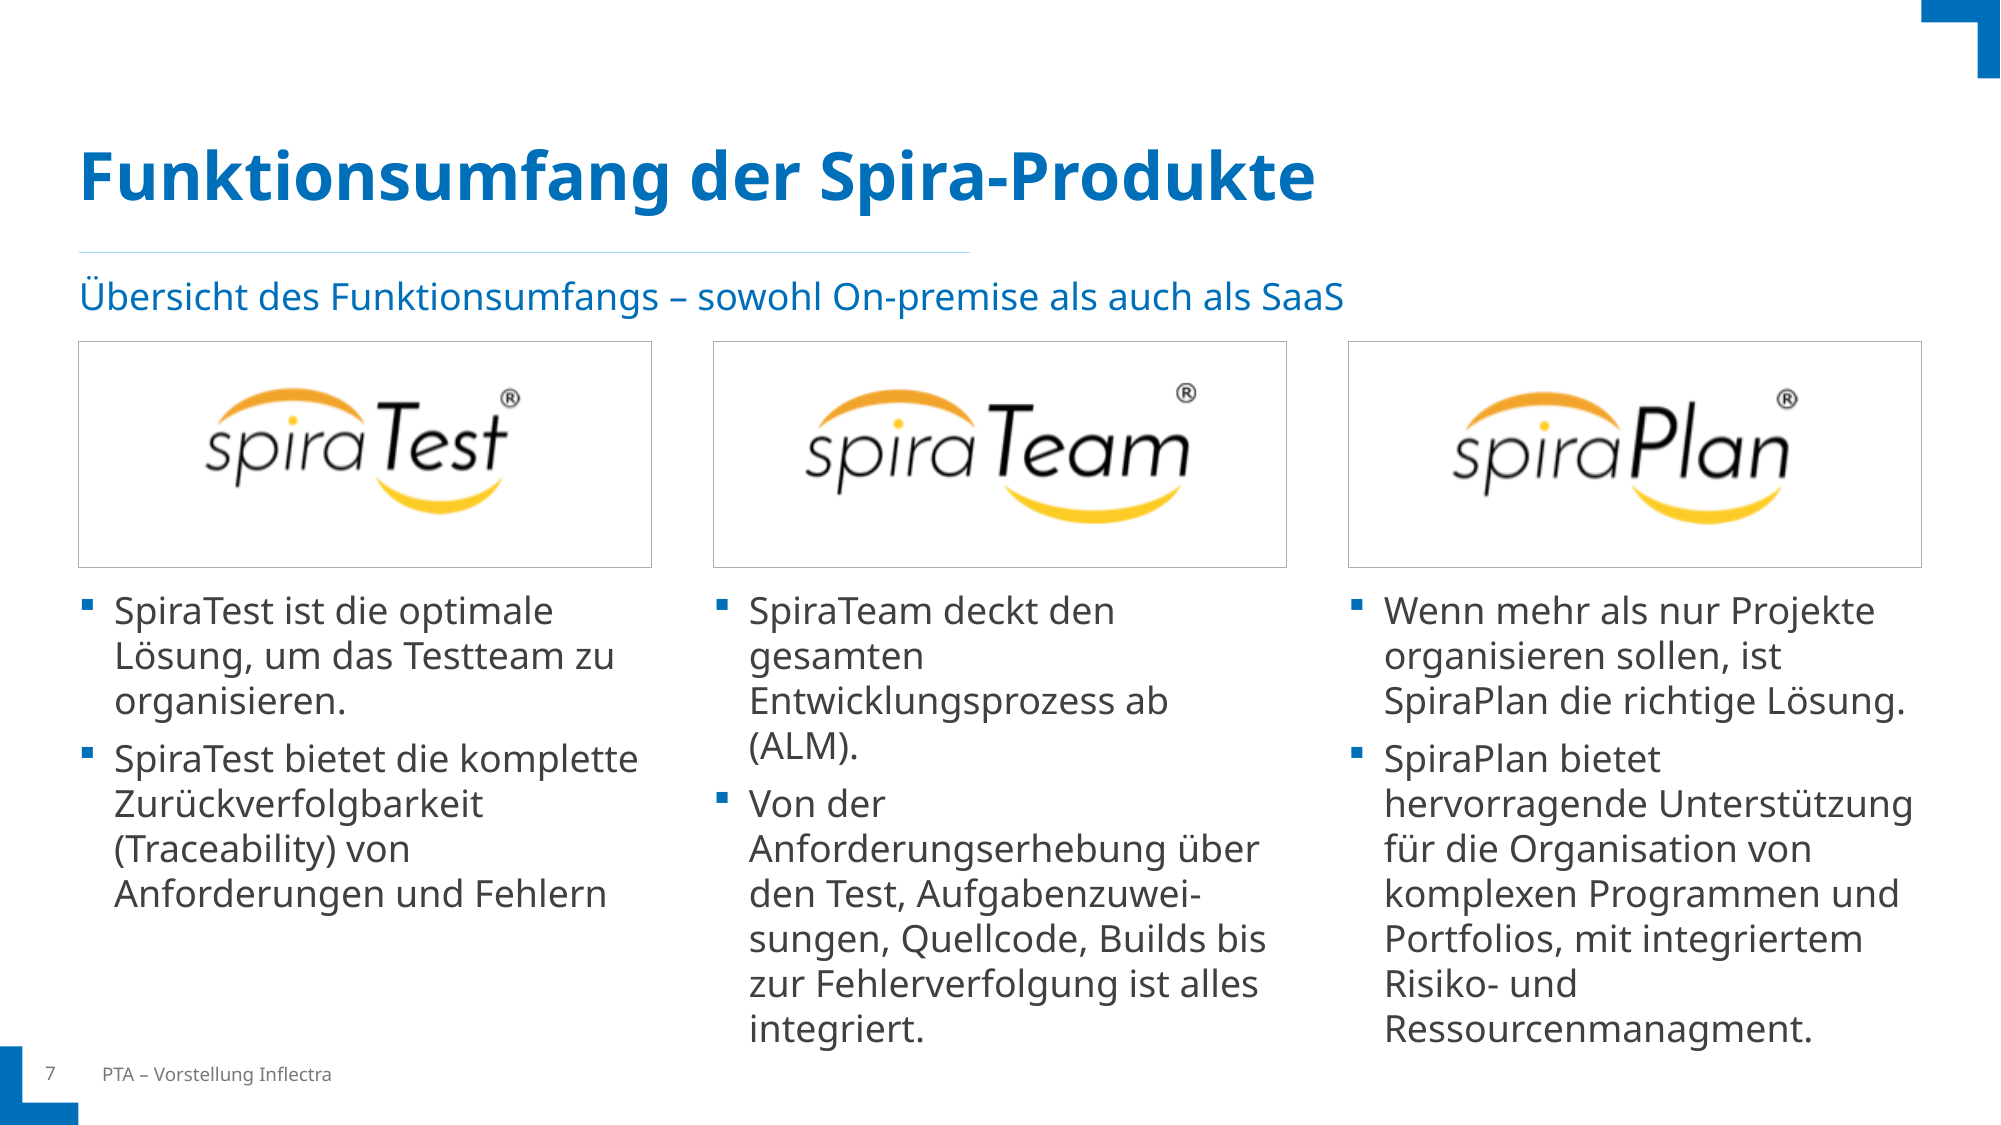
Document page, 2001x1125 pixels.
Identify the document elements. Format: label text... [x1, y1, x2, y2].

list Übersicht des Funktionsumfangs – sowohl On-premise als auch als SaaS [78, 273, 1922, 322]
picture [1435, 364, 1835, 545]
picture [184, 364, 546, 545]
text_box SpiraTeam deckt den gesamten Entwicklungsprozess ab (ALM). Von der Anforderungserhebung über den Test, Aufgabenzuwei-sungen, Quellcode, Builds bis zur Fehlerverfolgung ist alles integriert. [713, 587, 1287, 1047]
slide_number 7 [32, 1063, 69, 1086]
text_box [712, 341, 1287, 568]
picture [784, 364, 1216, 545]
text_box [78, 341, 652, 568]
footer PTA – Vorstellung Inflectra [101, 1062, 1921, 1086]
text_box [1347, 341, 1922, 568]
text_box Wenn mehr als nur Projekte organisieren sollen, ist SpiraPlan die richtige Lösung. SpiraPlan bietet hervorragende Unterstützung für die Organisation von komplexen Programmen und Portfolios, mit integriertem Risiko- und Ressourcenmanagment. [1348, 587, 1922, 1047]
title Funktionsumfang der Spira-Produkte [78, 139, 1922, 216]
text_box SpiraTest ist die optimale Lösung, um das Testteam zu organisieren. SpiraTest bietet die komplette Zurückverfolgbarkeit (Traceability) von Anforderungen und Fehlern [78, 587, 652, 1047]
